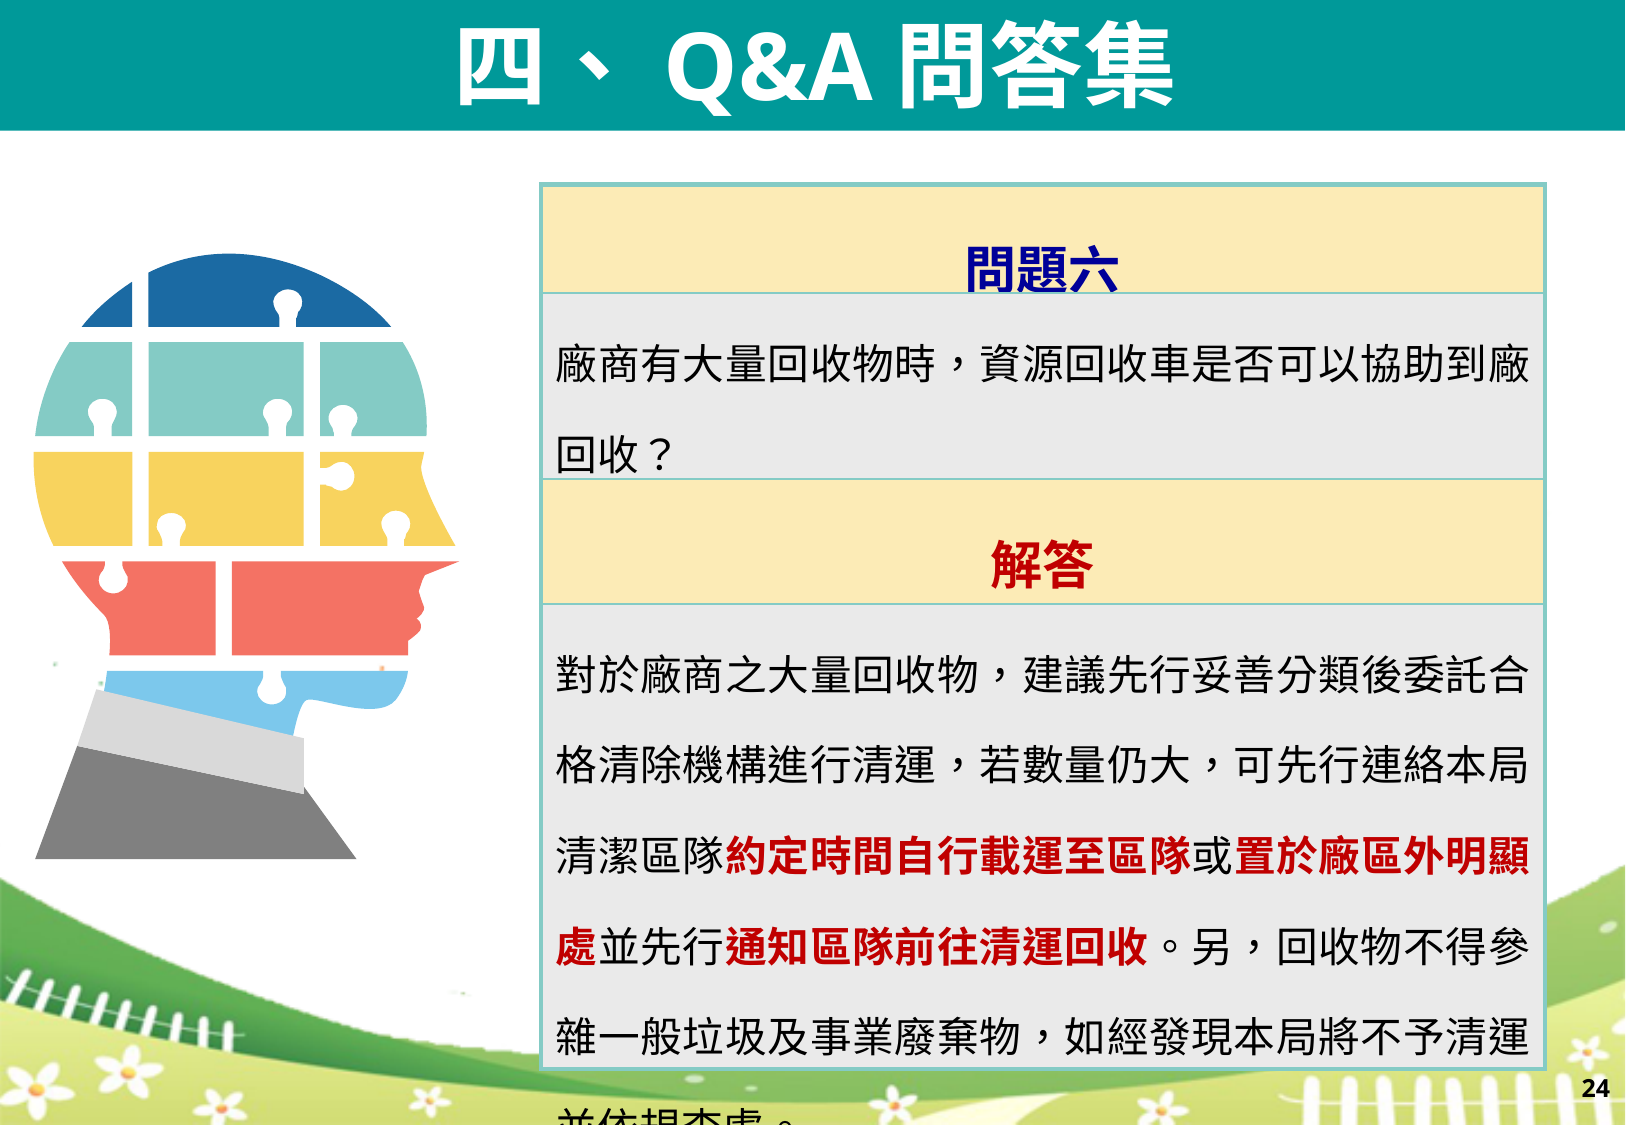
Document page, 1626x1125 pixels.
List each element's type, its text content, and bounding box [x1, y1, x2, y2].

table_cell 解答 [543, 480, 1543, 603]
table_header 問題六 [543, 187, 1543, 292]
text_box [0, 127, 1625, 132]
table_cell 廠商有大量回收物時，資源回收車是否可以協助到廠回收？ [543, 294, 1543, 478]
text_box 四、Q&A問答集 [0, 0, 1625, 127]
table_cell 對於廠商之大量回收物，建議先行妥善分類後委託合格清除機構進行清運，若數量仍大，可先行連絡本局清潔區隊約定時間自行載運至區隊或置於廠區外明顯處並先行通知區隊前往清運回收。另，回收物不得參雜一般垃圾及事業廢棄物，如經發現本局將不予清運並依規查處。 [543, 605, 1543, 1067]
picture [0, 0, 1626, 1125]
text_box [32, 243, 460, 860]
